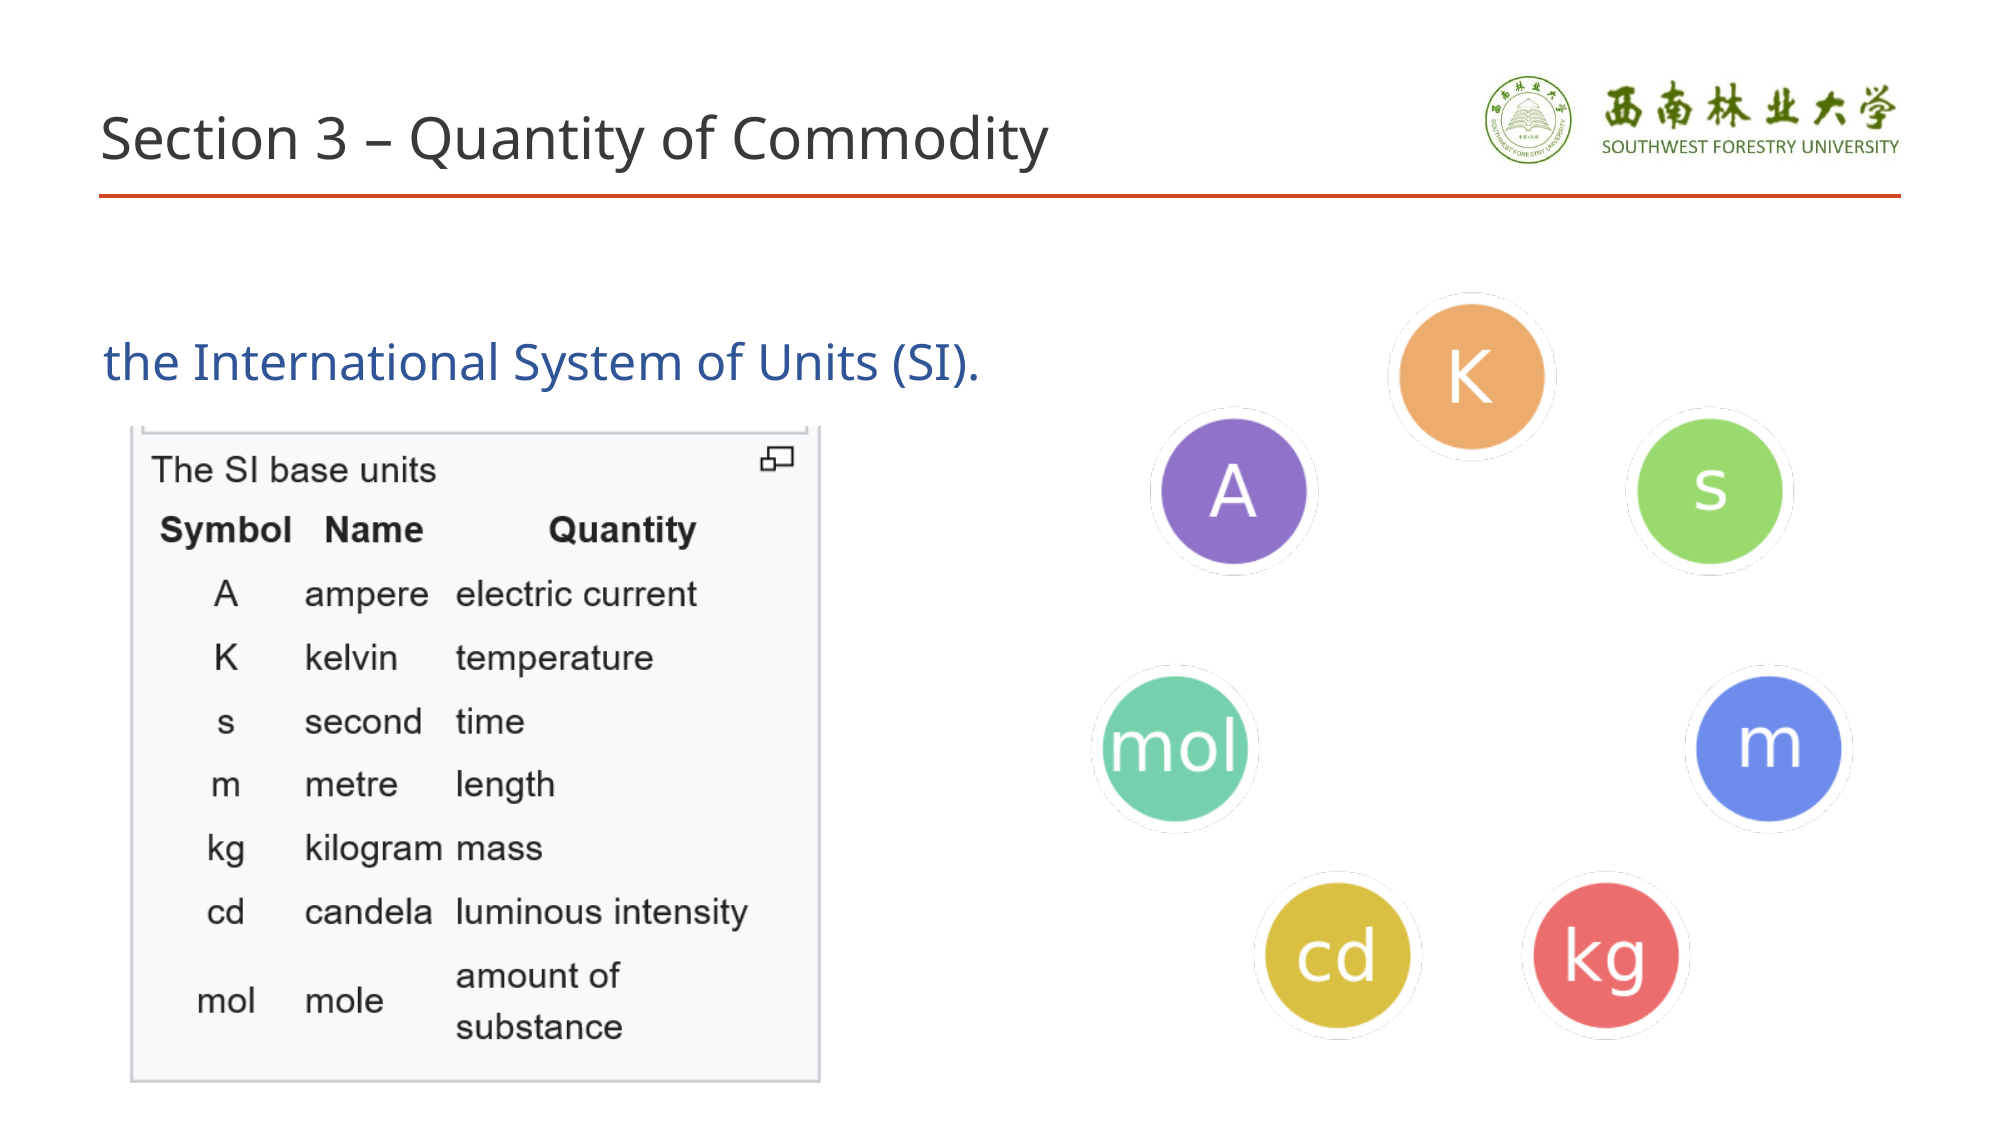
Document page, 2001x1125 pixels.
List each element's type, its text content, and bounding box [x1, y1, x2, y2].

picture [124, 426, 826, 1088]
picture [1481, 73, 1901, 166]
text_box the International System of Units (SI). [88, 250, 1901, 1088]
picture [1056, 250, 1890, 1084]
title Section 3 – Quantity of Commodity [85, 73, 1473, 179]
